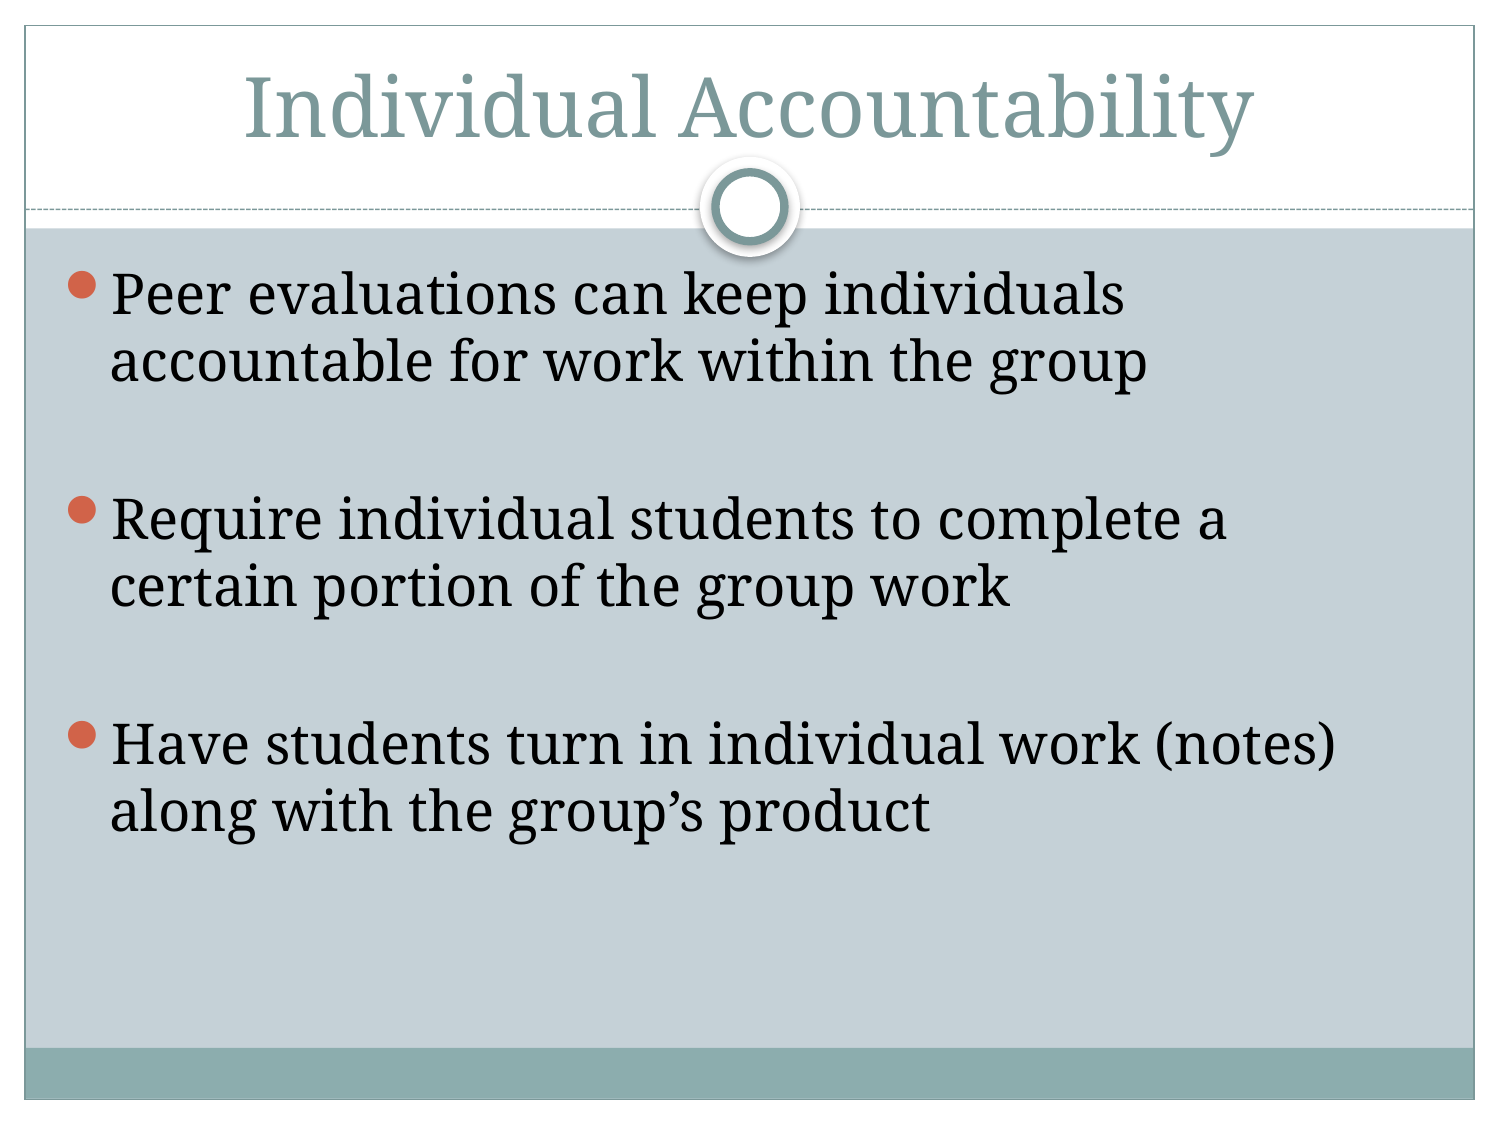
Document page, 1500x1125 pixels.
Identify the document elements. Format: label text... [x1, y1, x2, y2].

title Individual Accountability [49, 37, 1450, 162]
list Peer evaluations can keep individuals accountable for work within the group Require individual students to complete a certain portion of the group work Have students turn in individual work (notes) along with the group’s product [49, 250, 1445, 1001]
